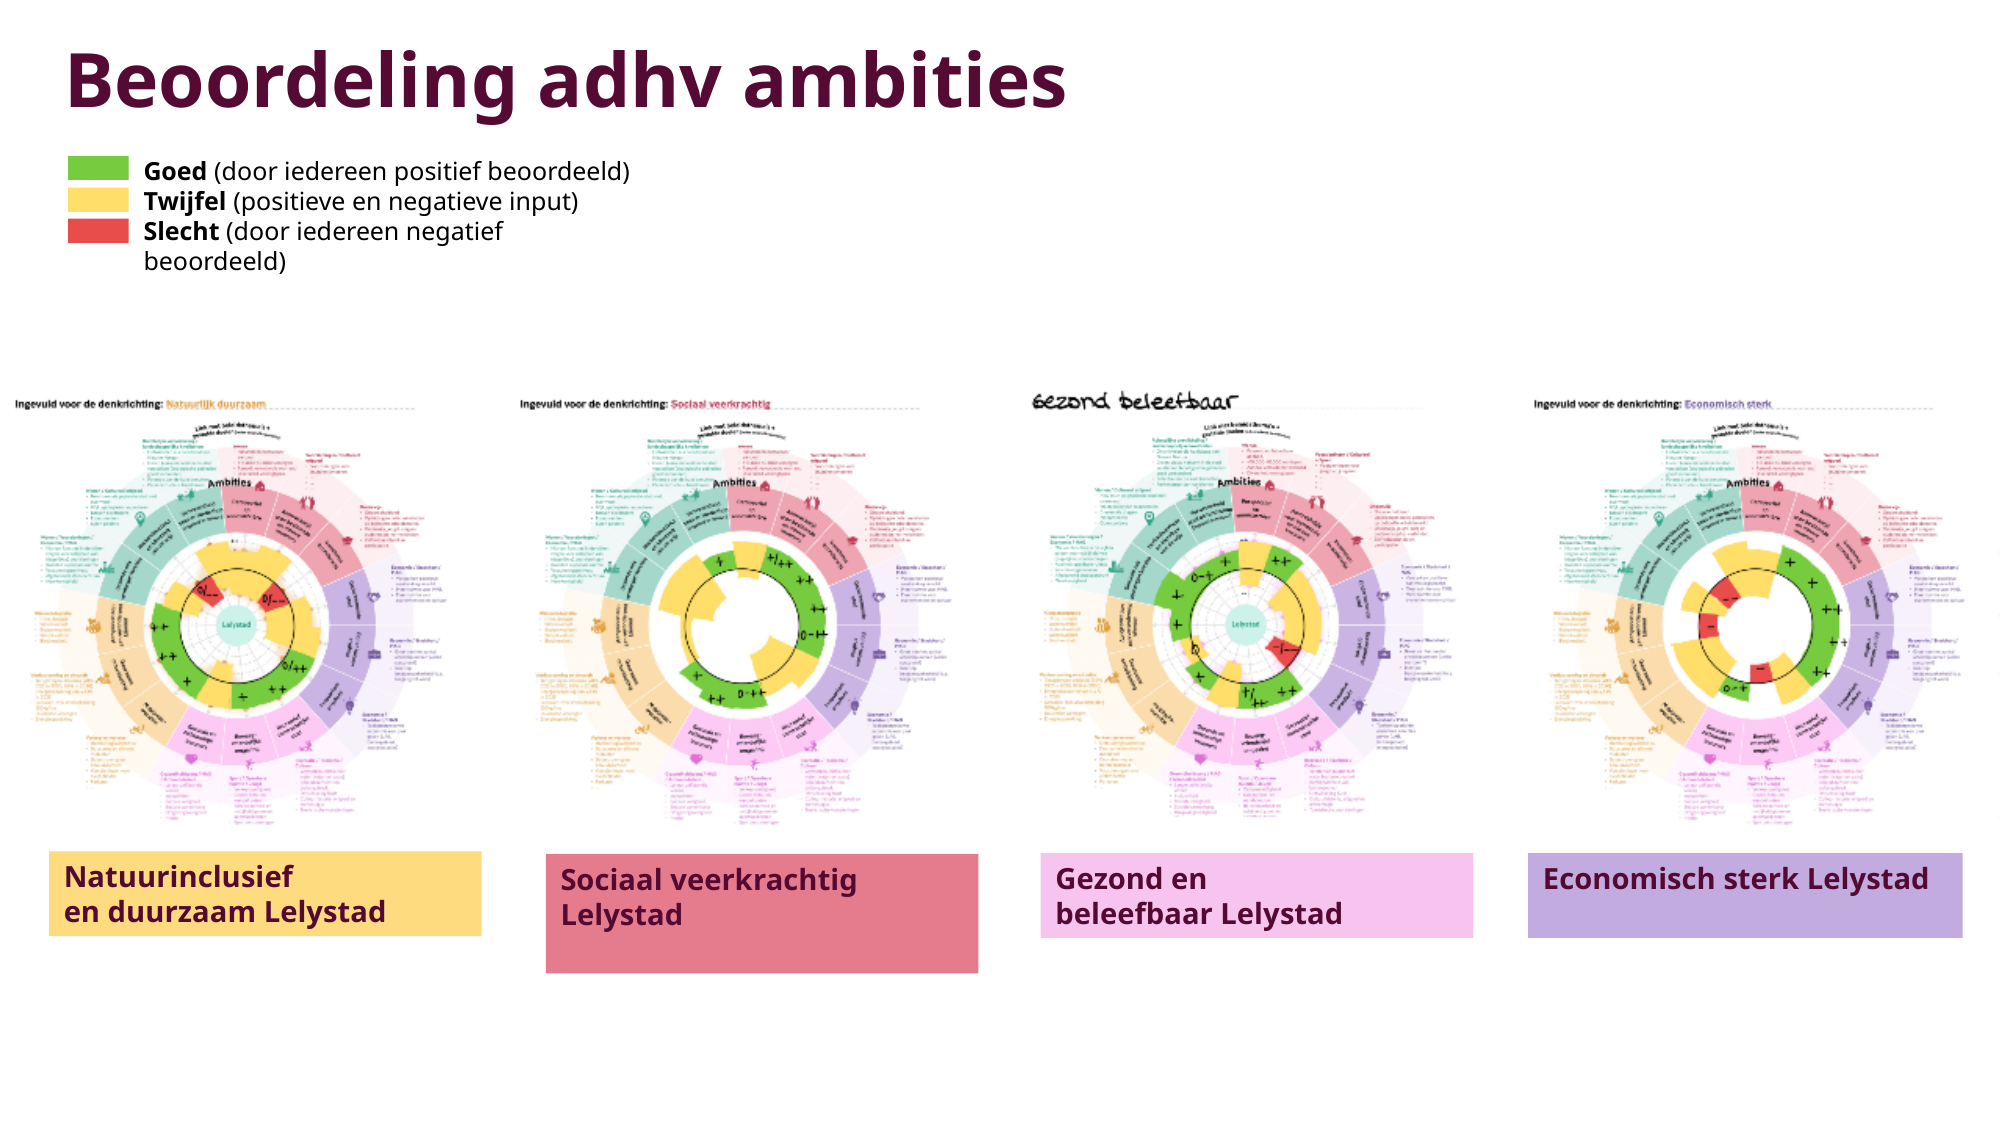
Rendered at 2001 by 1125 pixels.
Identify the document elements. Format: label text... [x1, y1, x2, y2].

text_box Sociaal veerkrachtig Lelystad [545, 853, 979, 974]
text_box Goed (door iedereen positief beoordeeld) Twijfel (positieve en negatieve input) Slecht (door iedereen negatief beoordeeld) [128, 147, 654, 283]
title Beoordeling adhv ambities [49, 35, 1958, 147]
text_box Natuurinclusief en duurzaam Lelystad [49, 851, 482, 937]
text_box [67, 155, 130, 181]
text_box Economisch sterk Lelystad [1528, 853, 1963, 938]
text_box Gezond en beleefbaar Lelystad [1040, 853, 1474, 938]
text_box [67, 218, 130, 244]
text_box [67, 187, 130, 213]
picture [0, 388, 2000, 836]
